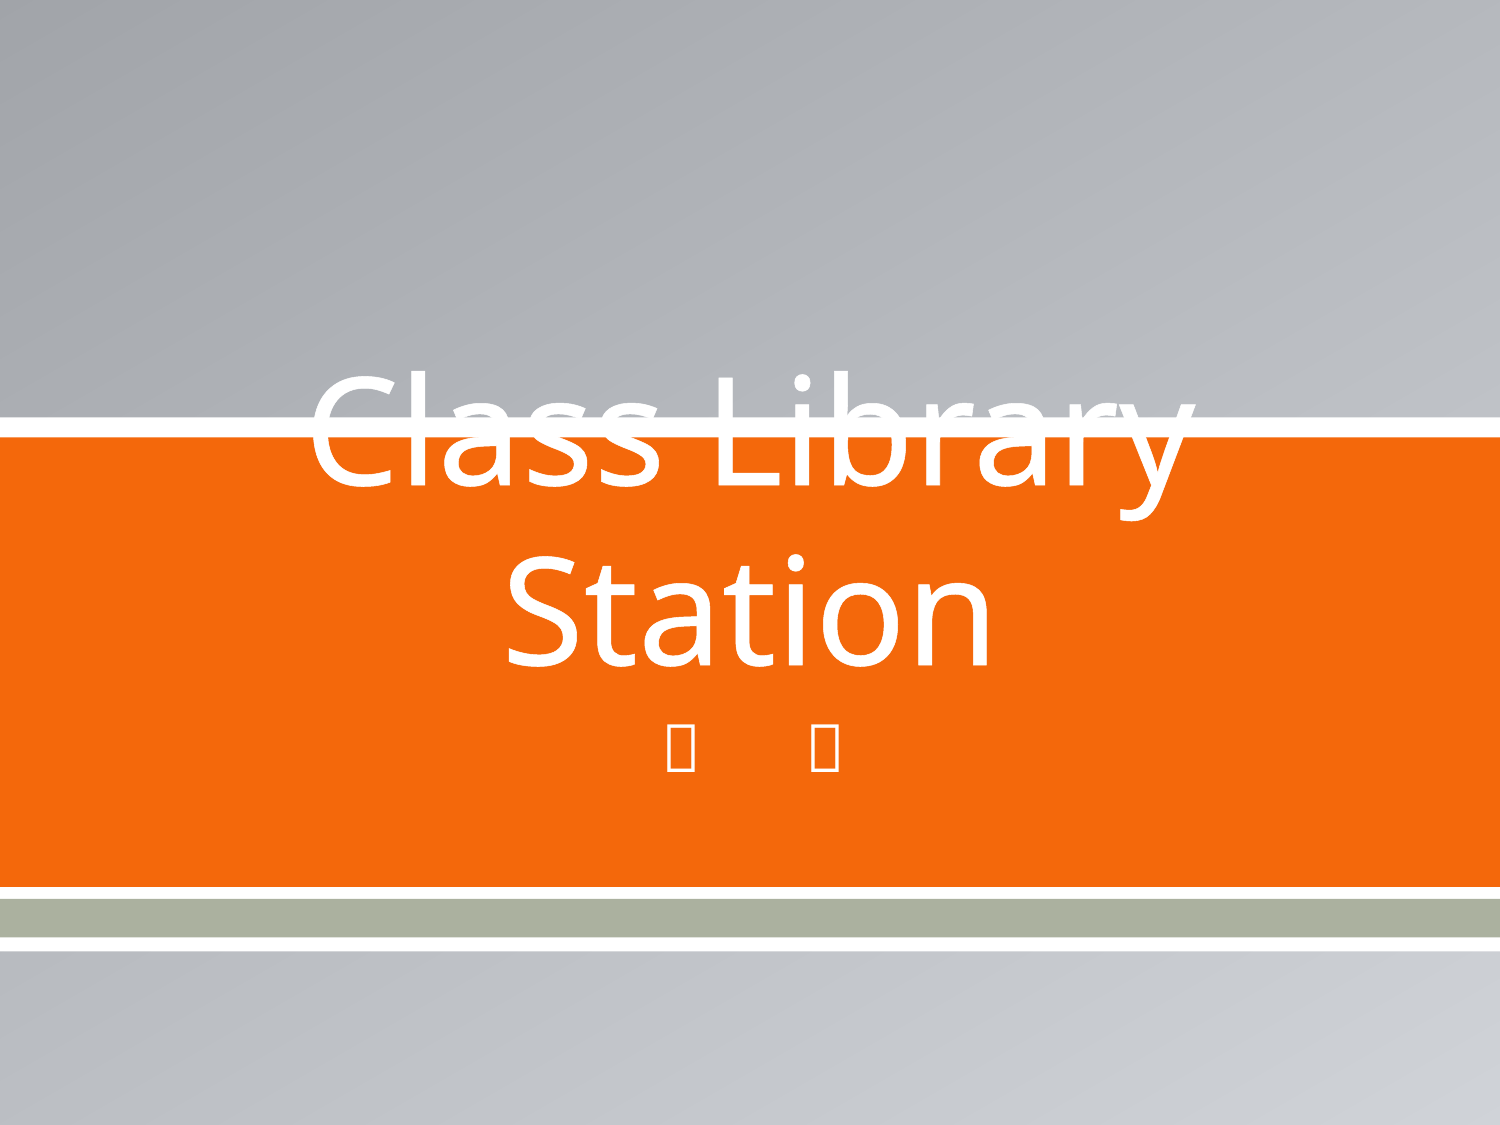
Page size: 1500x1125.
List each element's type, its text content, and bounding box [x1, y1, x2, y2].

title Class Library Station [37, 462, 1463, 703]
